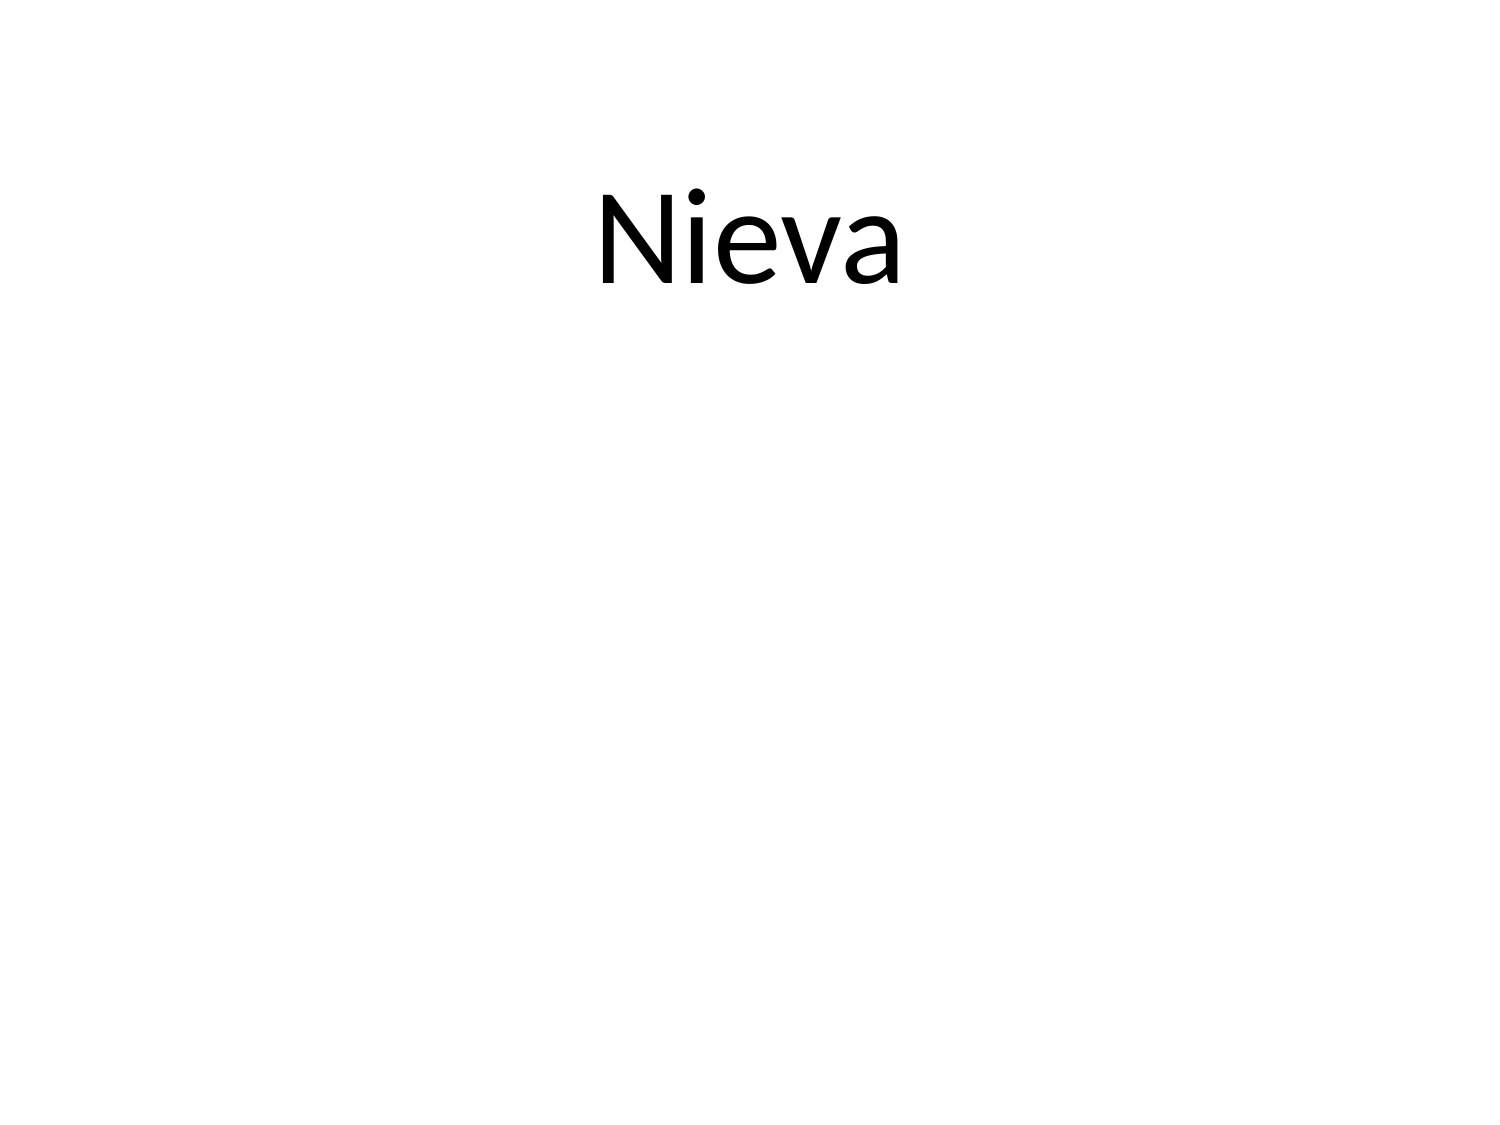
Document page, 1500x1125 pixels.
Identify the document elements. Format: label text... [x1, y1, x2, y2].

title Nieva [75, 95, 1425, 363]
